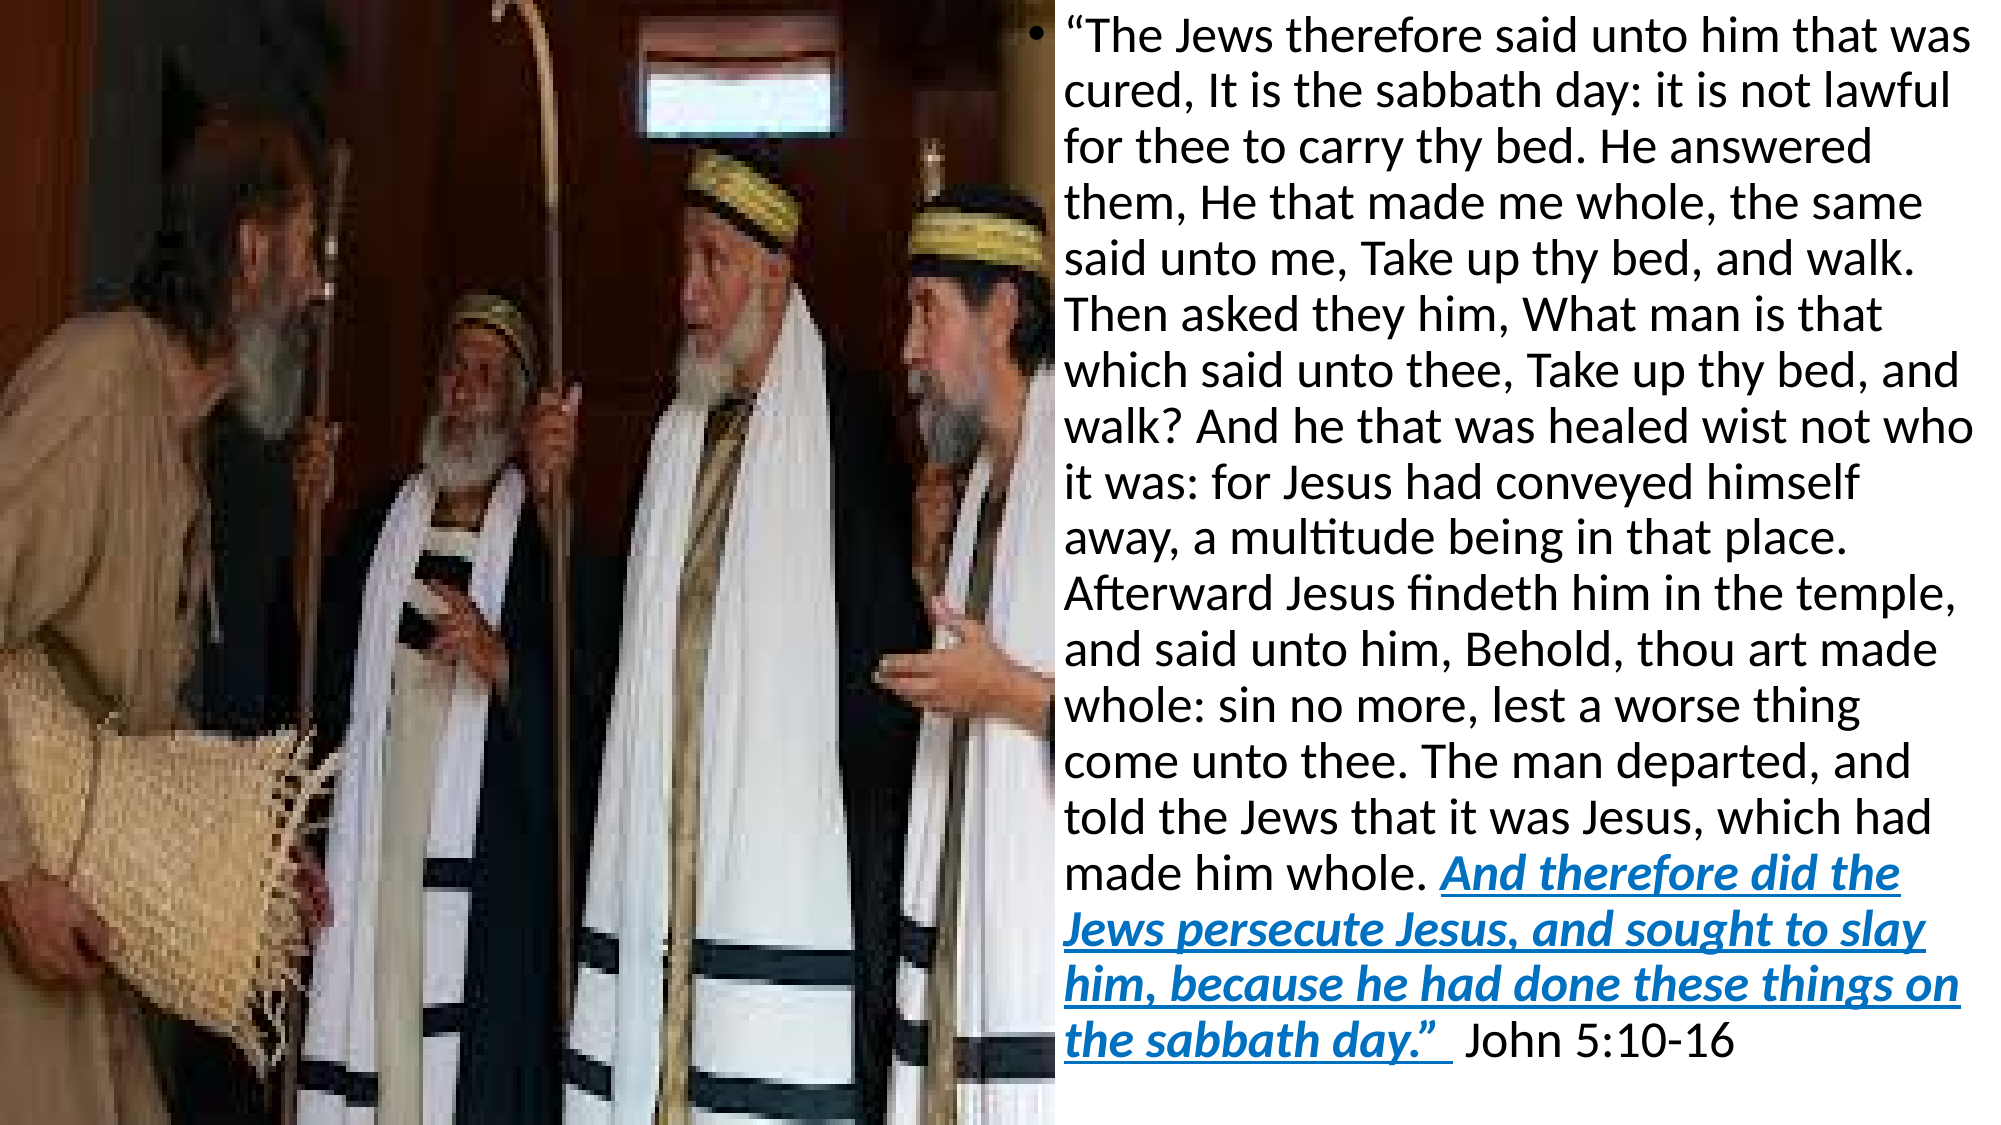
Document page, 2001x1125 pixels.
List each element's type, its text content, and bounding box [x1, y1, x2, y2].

list “The Jews therefore said unto him that was cured, It is the sabbath day: it is not lawful for thee to carry thy bed. He answered them, He that made me whole, the same said unto me, Take up thy bed, and walk. Then asked they him, What man is that which said unto thee, Take up thy bed, and walk? And he that was healed wist not who it was: for Jesus had conveyed himself away, a multitude being in that place. Afterward Jesus findeth him in the temple, and said unto him, Behold, thou art made whole: sin no more, lest a worse thing come unto thee. The man departed, and told the Jews that it was Jesus, which had made him whole. And therefore did the Jews persecute Jesus, and sought to slay him, because he had done these things on the sabbath day.” John 5:10-16 [1055, 0, 2000, 1125]
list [0, 0, 1055, 1125]
